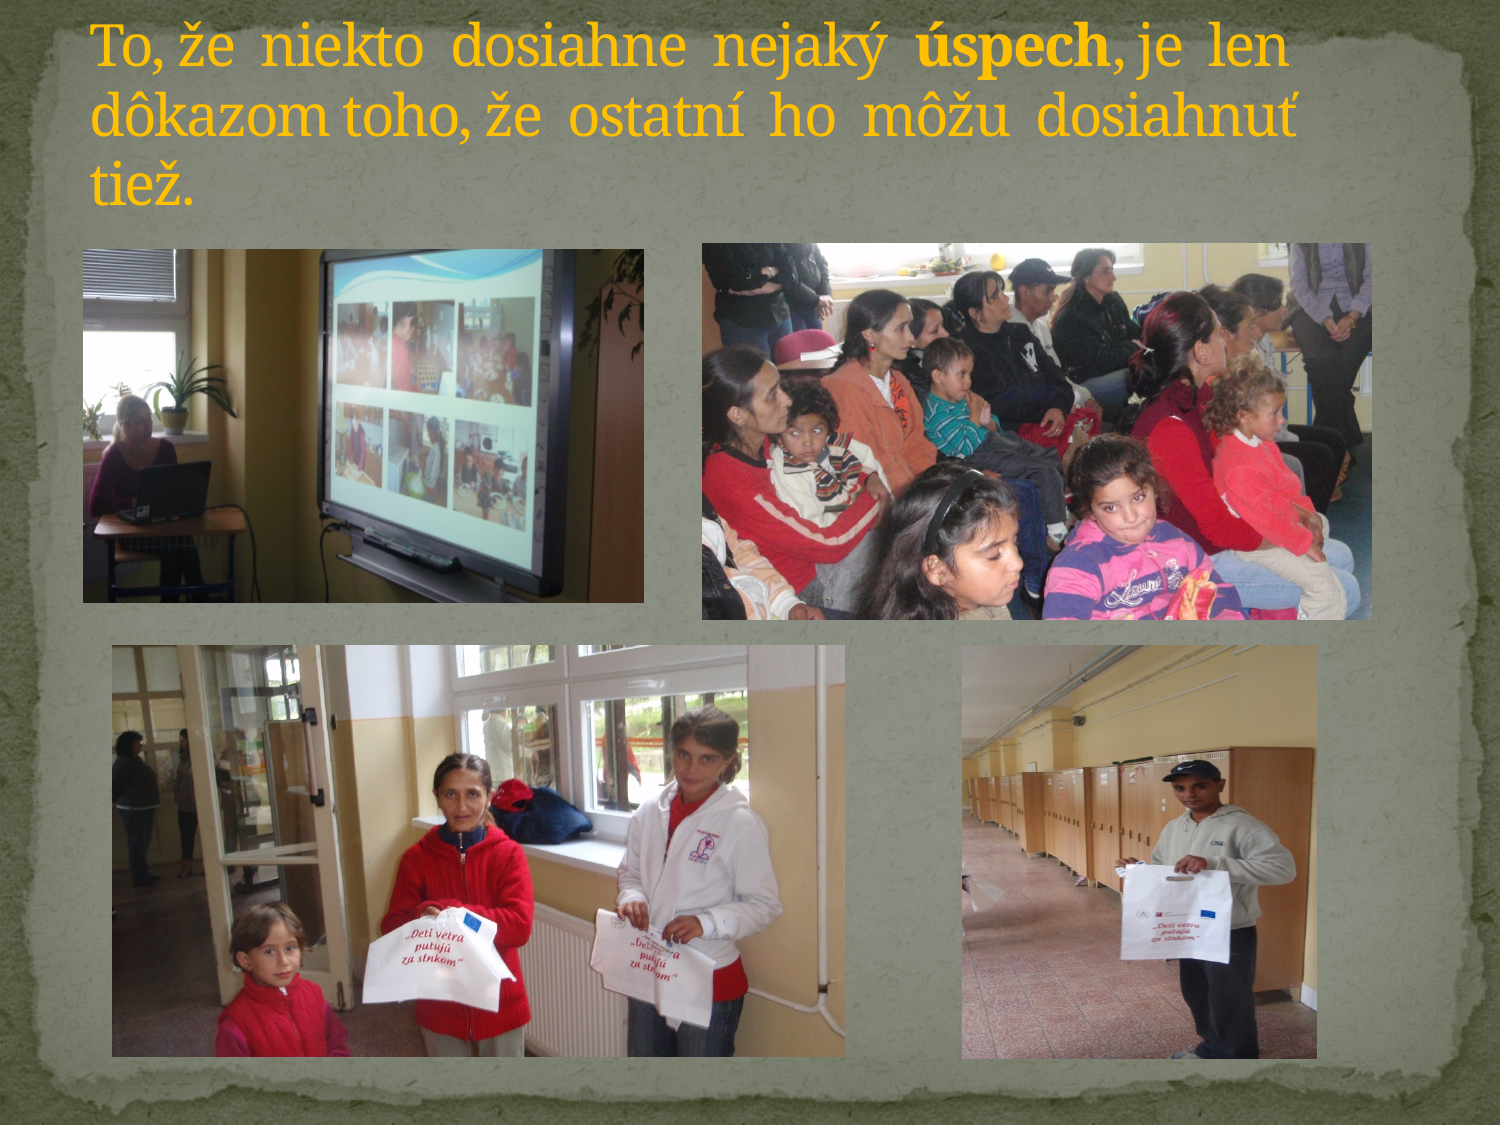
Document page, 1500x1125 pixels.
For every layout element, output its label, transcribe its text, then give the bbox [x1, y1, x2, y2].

title To, že niekto dosiahne nejaký úspech, je len dôkazom toho, že ostatní ho môžu dosiahnuť tiež. [74, 24, 1425, 225]
picture [702, 243, 1372, 620]
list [86, 252, 642, 602]
picture [112, 645, 845, 1057]
picture [962, 645, 1317, 1059]
